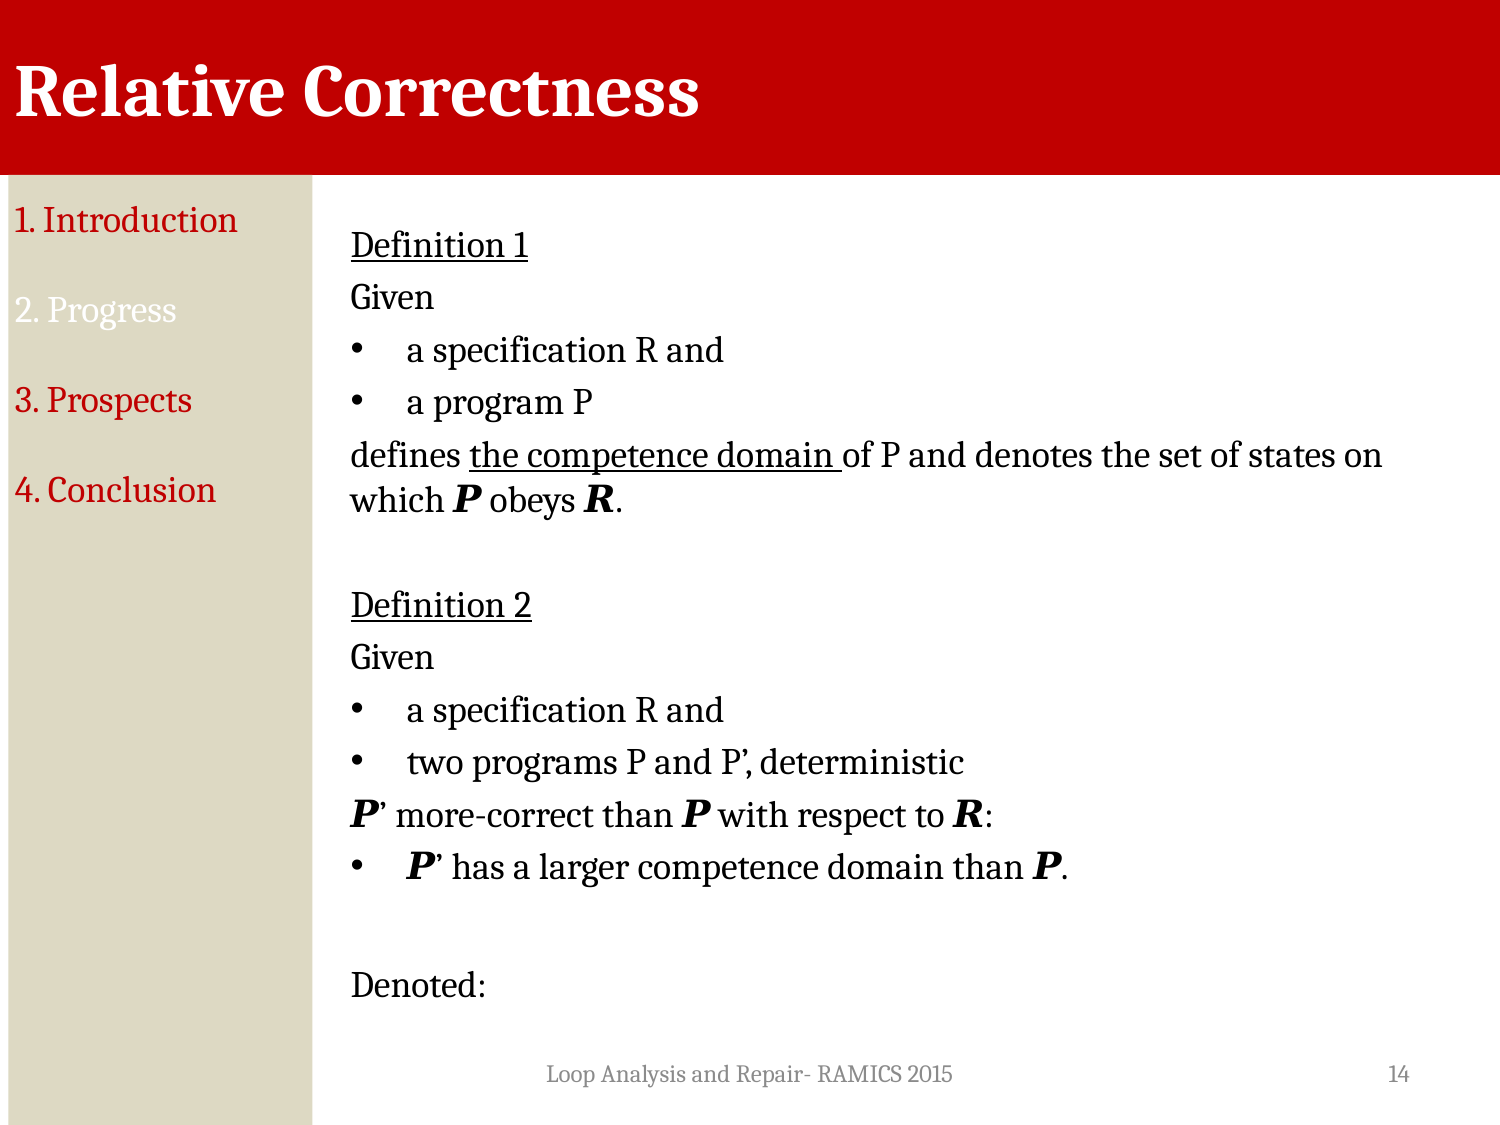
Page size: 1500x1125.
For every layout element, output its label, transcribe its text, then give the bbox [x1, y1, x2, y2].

text_box [6, 173, 314, 1125]
footer Loop Analysis and Repair- RAMICS 2015 [512, 1042, 988, 1103]
slide_number 14 [1074, 1042, 1425, 1103]
text_box 1. Introduction 2. Progress 3. Prospects 4. Conclusion [0, 187, 288, 563]
text_box Relative Correctness [0, 0, 1500, 177]
